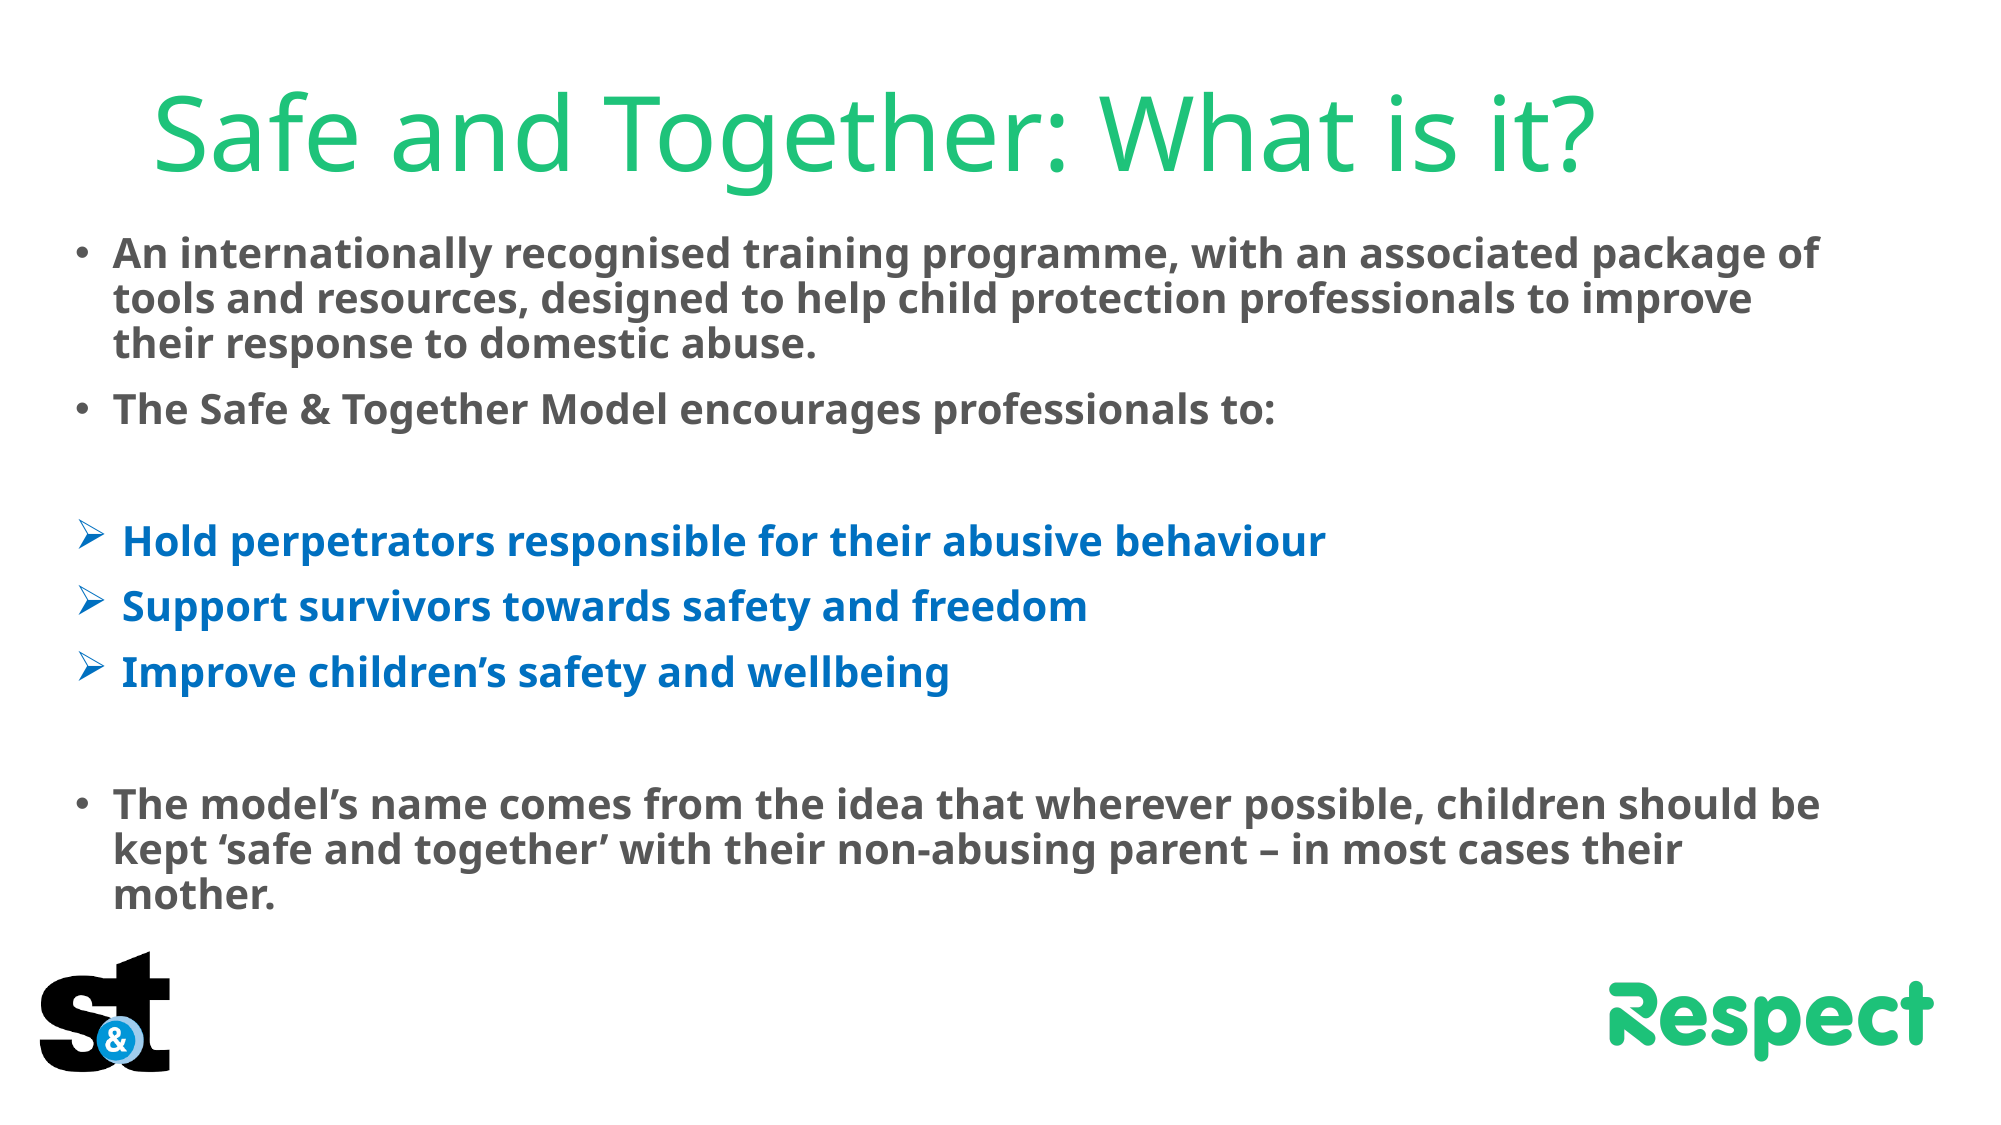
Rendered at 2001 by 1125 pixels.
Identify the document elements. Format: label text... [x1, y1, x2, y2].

title Safe and Together: What is it? [137, 51, 1863, 224]
list An internationally recognised training programme, with an associated package of tools and resources, designed to help child protection professionals to improve their response to domestic abuse. The Safe & Together Model encourages professionals to: Hold perpetrators responsible for their abusive behaviour Support survivors towards safety and freedom Improve children’s safety and wellbeing The model’s name comes from the idea that wherever possible, children should be kept ‘safe and together’ with their non-abusing parent – in most cases their mother. [60, 224, 1914, 981]
picture [1546, 918, 1997, 1124]
picture [30, 938, 179, 1087]
